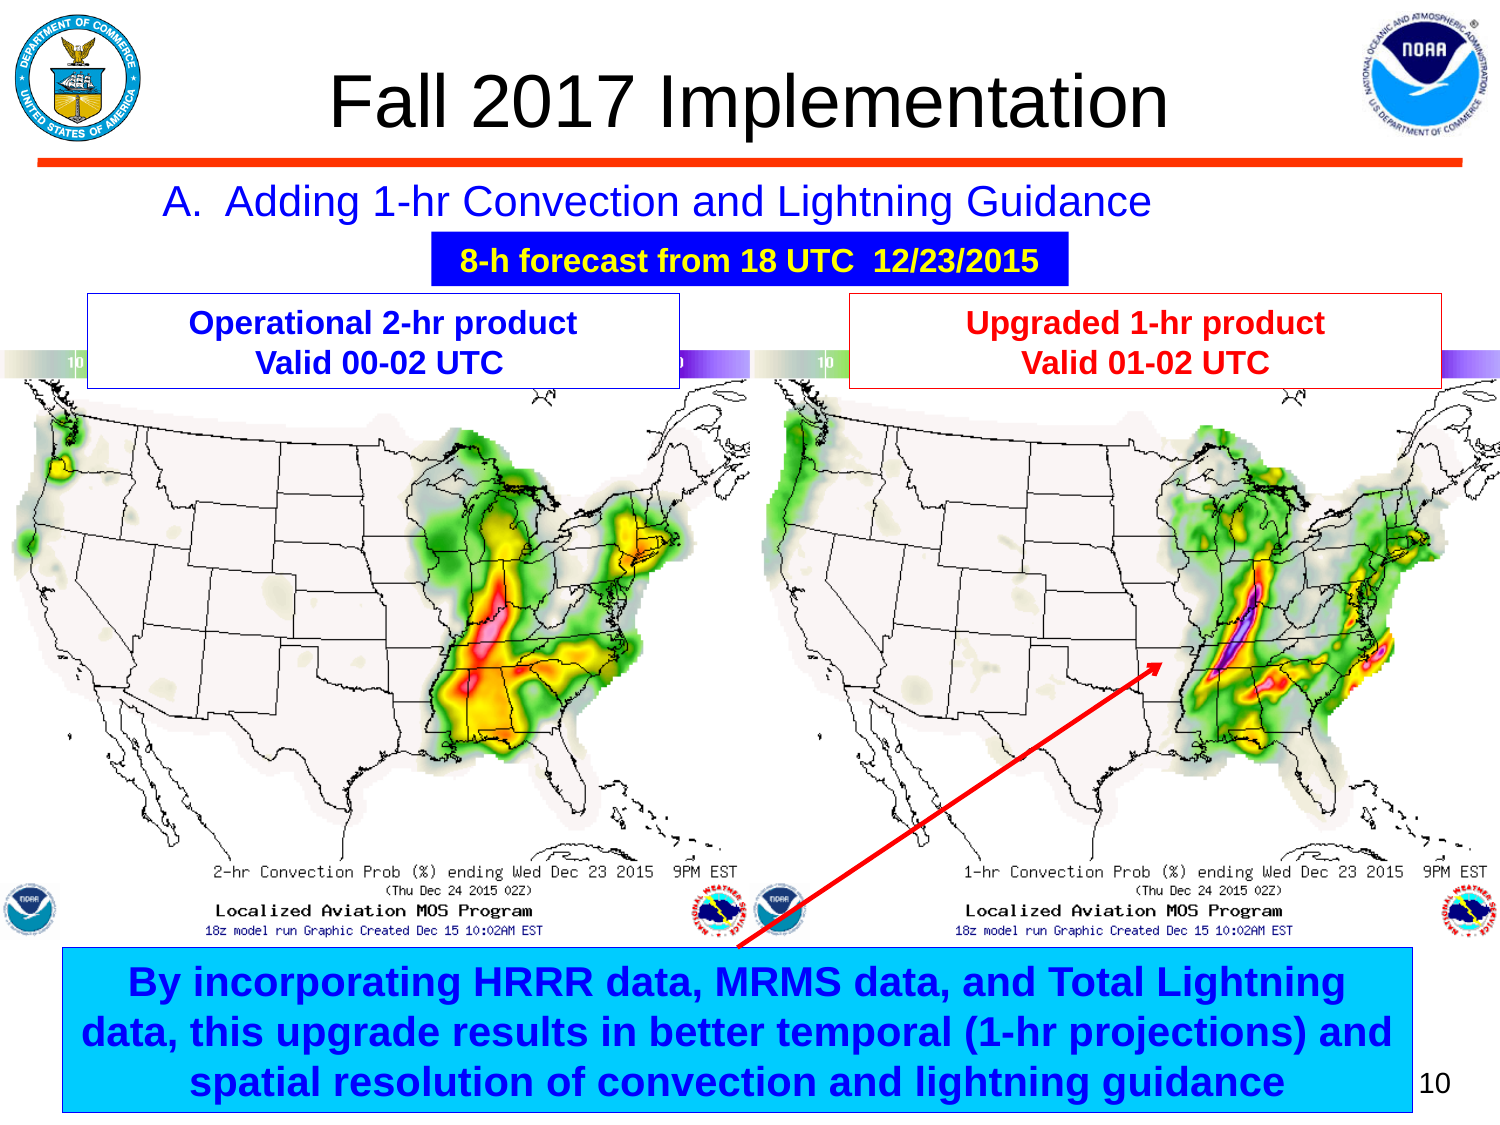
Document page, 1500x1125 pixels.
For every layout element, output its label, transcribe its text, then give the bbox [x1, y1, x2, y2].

picture [0, 349, 1500, 941]
picture [107, 29, 114, 37]
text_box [737, 662, 1163, 948]
text_box By incorporating HRRR data, MRMS data, and Total Lightning data, this upgrade results in better temporal (1-hr projections) and spatial resolution of convection and lightning guidance [62, 949, 1413, 1113]
slide_number 10 [1403, 1038, 1494, 1125]
picture [12, 13, 142, 143]
picture [1362, 11, 1488, 137]
picture [44, 27, 52, 35]
picture [30, 30, 101, 126]
text_box Upgraded 1-hr product Valid 01-02 UTC [849, 293, 1442, 348]
text_box Operational 2-hr product Valid 00-02 UTC [87, 293, 680, 348]
list A. Adding 1-hr Convection and Lightning Guidance [0, 165, 1250, 266]
text_box Fall 2017 Implementation [73, 37, 1427, 150]
picture [62, 76, 73, 90]
text_box 8-h forecast from 18 UTC 12/23/2015 [431, 231, 1069, 287]
